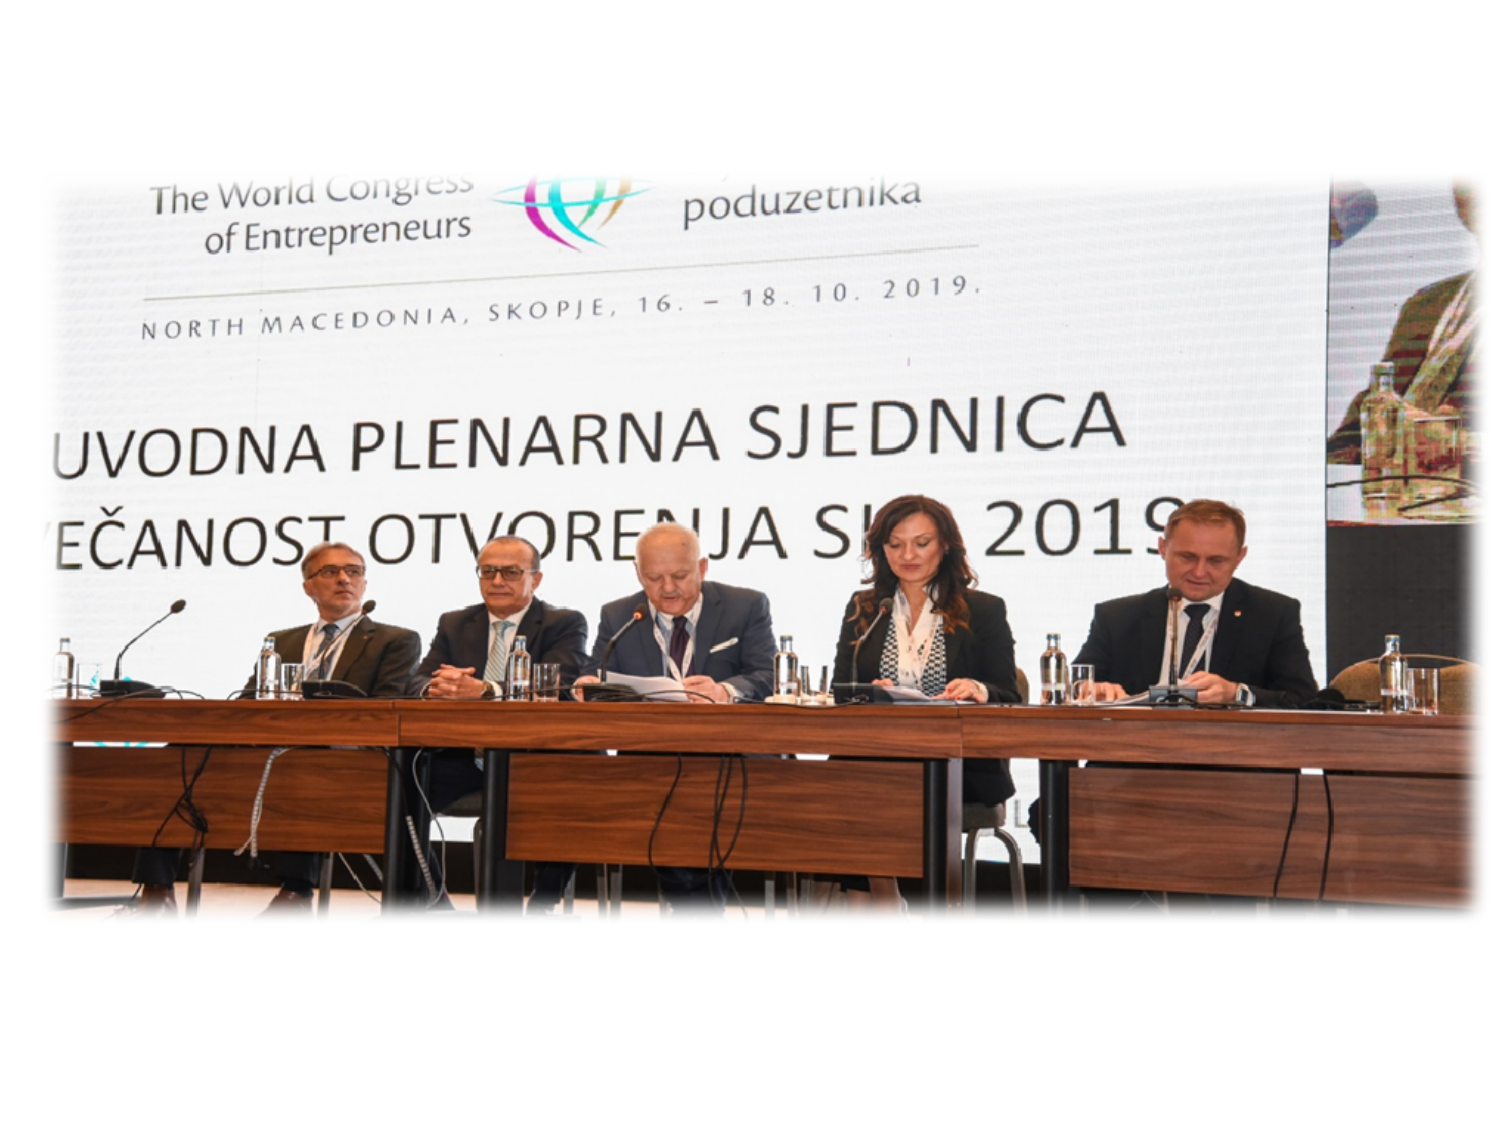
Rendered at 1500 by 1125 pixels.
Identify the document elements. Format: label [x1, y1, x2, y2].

picture [40, 172, 1489, 925]
